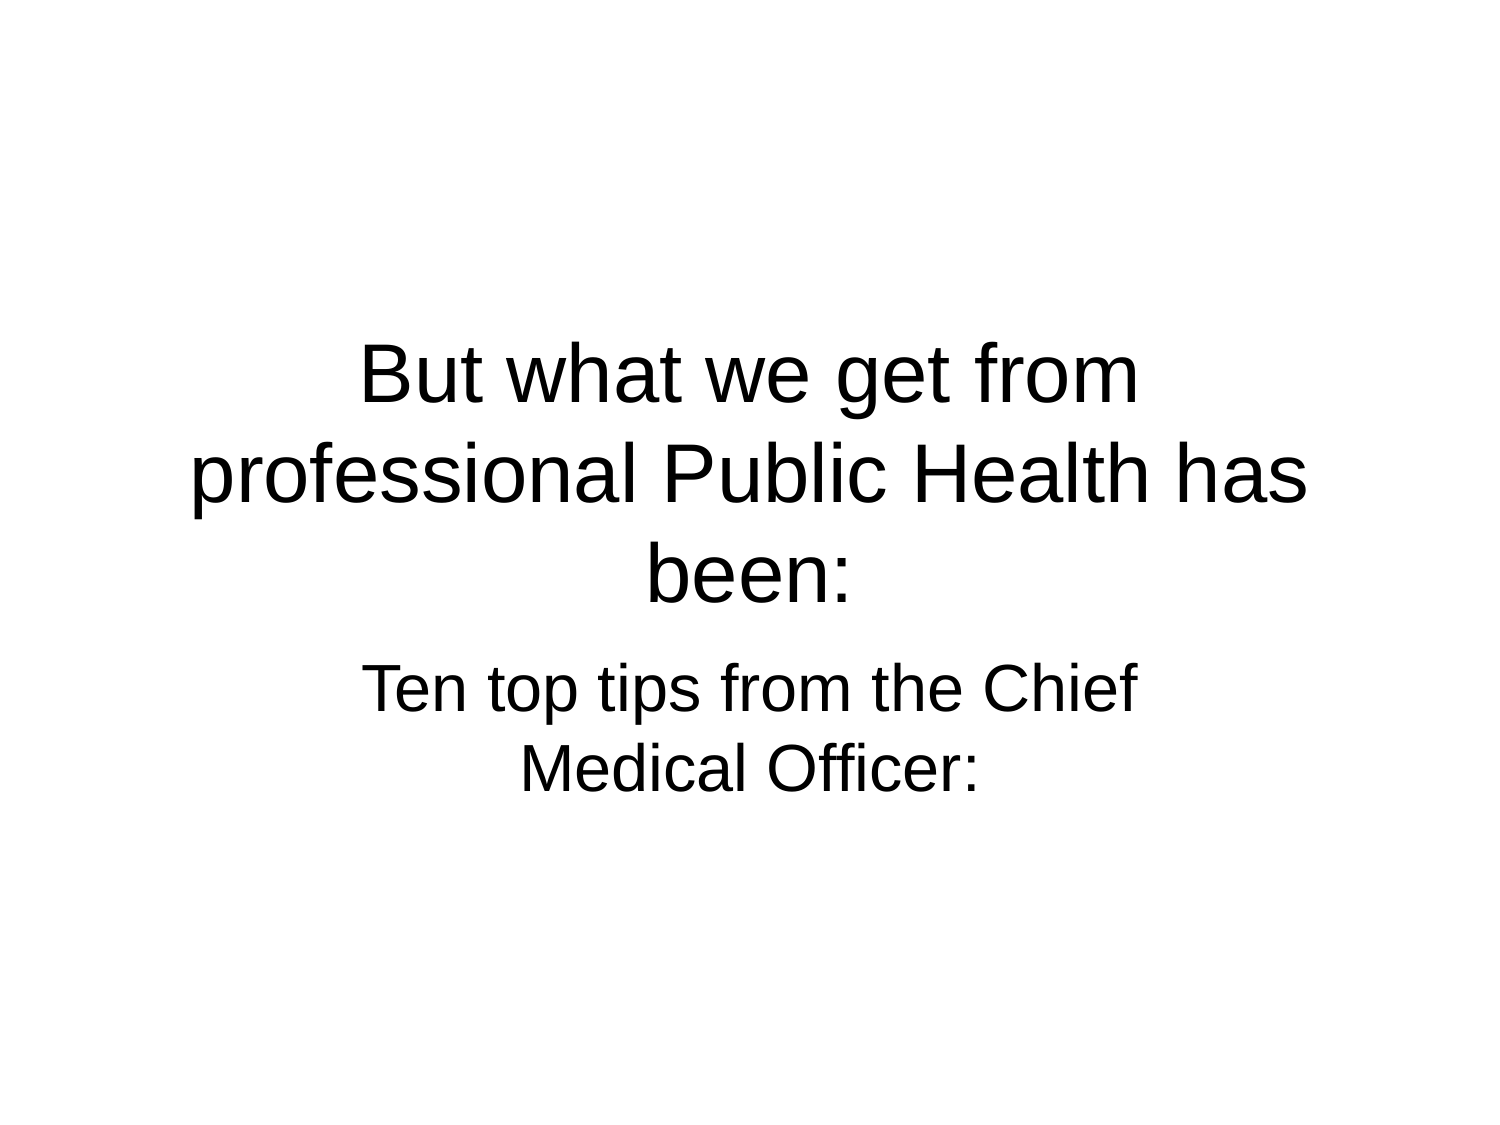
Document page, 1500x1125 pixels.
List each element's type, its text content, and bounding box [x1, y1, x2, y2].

subtitle Ten top tips from the Chief Medical Officer: [224, 637, 1276, 926]
title But what we get from professional Public Health has been: [112, 374, 1388, 563]
